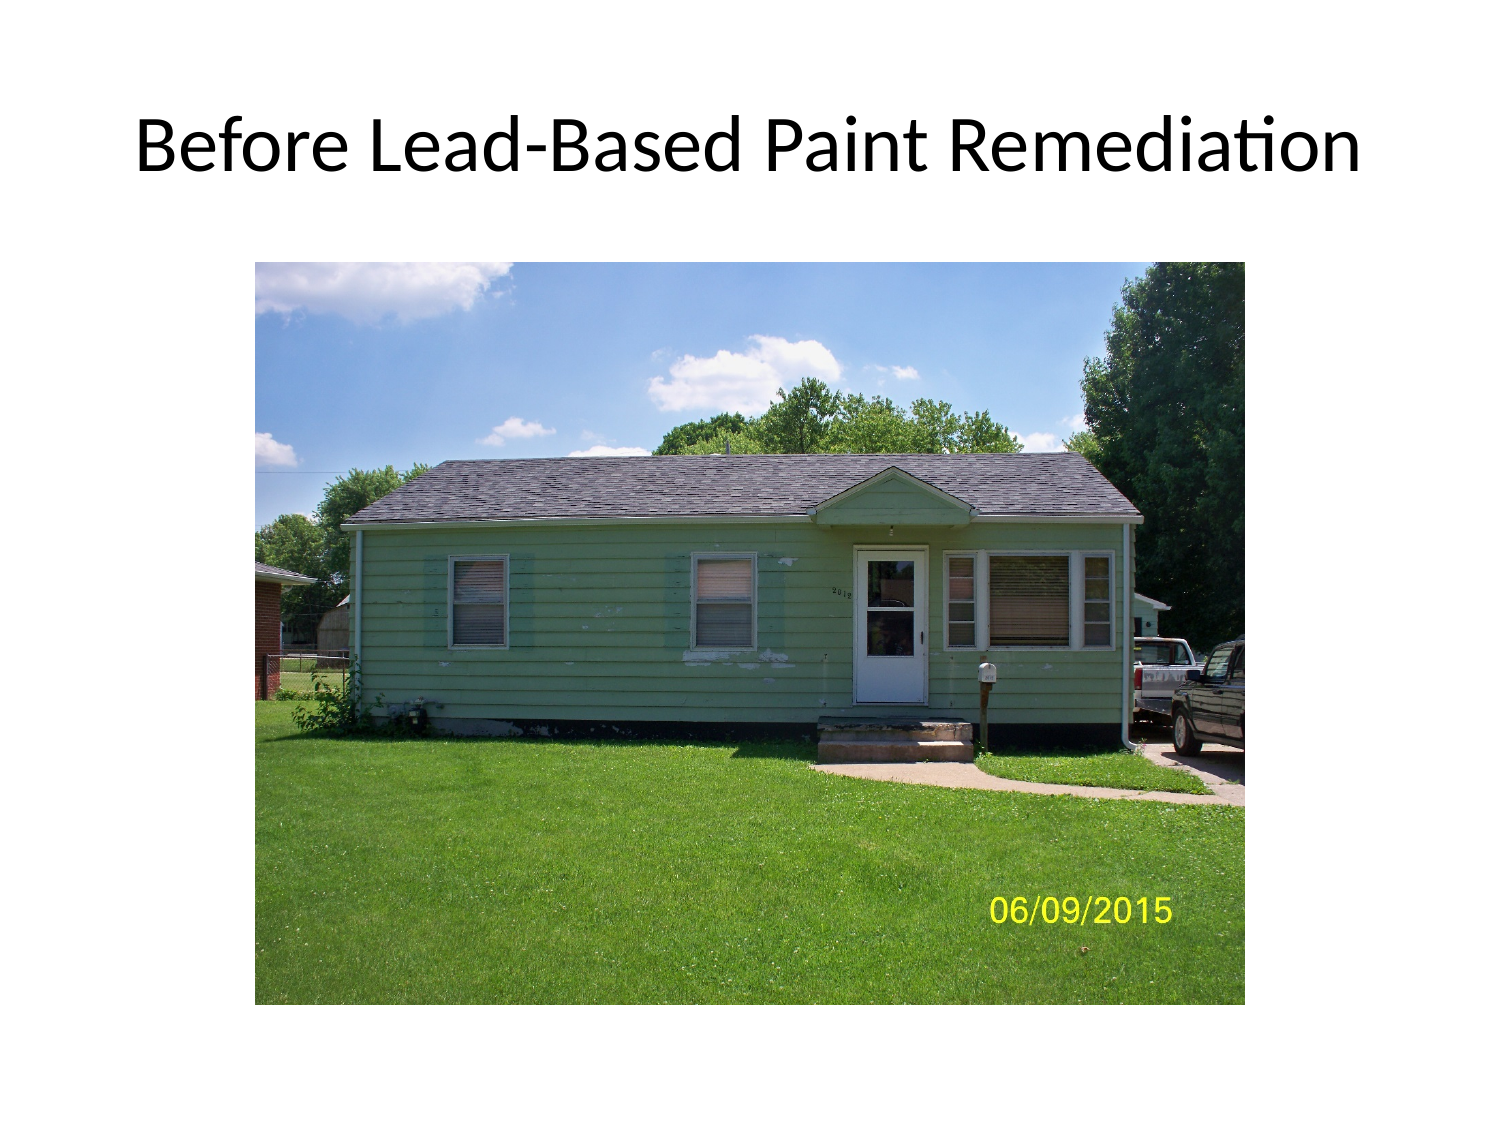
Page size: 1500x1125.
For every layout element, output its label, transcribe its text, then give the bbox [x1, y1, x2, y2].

title Before Lead-Based Paint Remediation [75, 45, 1425, 233]
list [254, 262, 1246, 1006]
